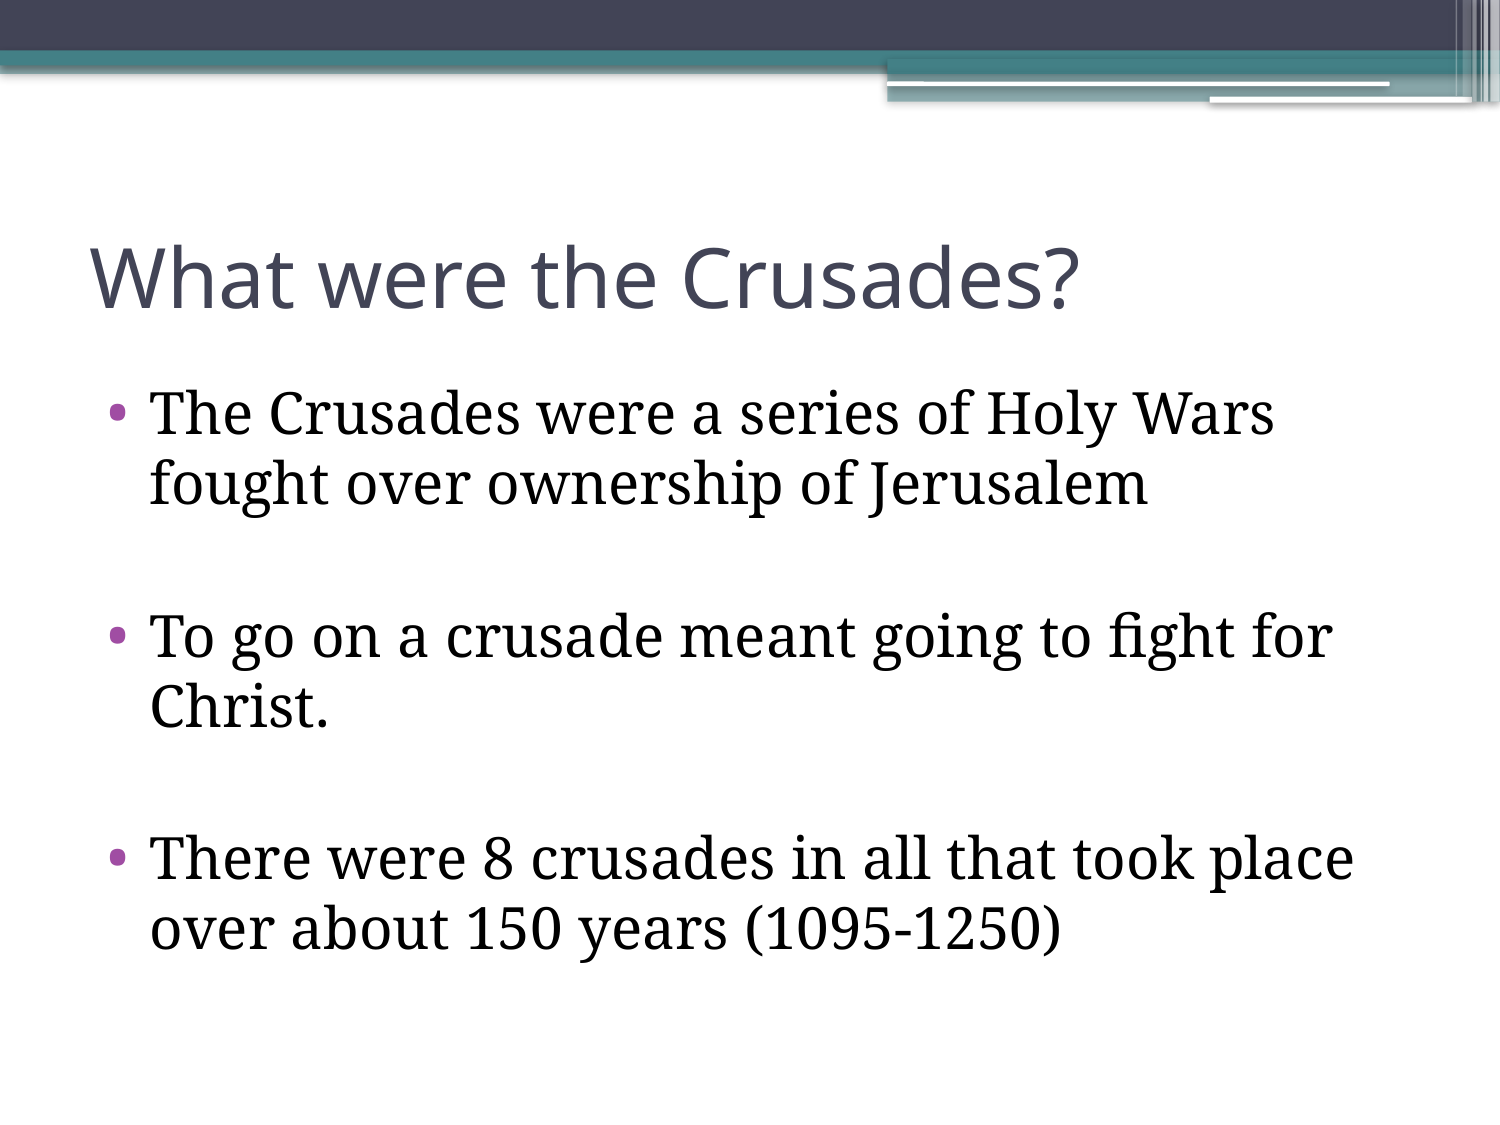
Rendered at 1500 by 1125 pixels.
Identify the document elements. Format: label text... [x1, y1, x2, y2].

list The Crusades were a series of Holy Wars fought over ownership of Jerusalem To go on a crusade meant going to fight for Christ. There were 8 crusades in all that took place over about 150 years (1095-1250) [75, 368, 1425, 1079]
title What were the Crusades? [75, 187, 1425, 363]
